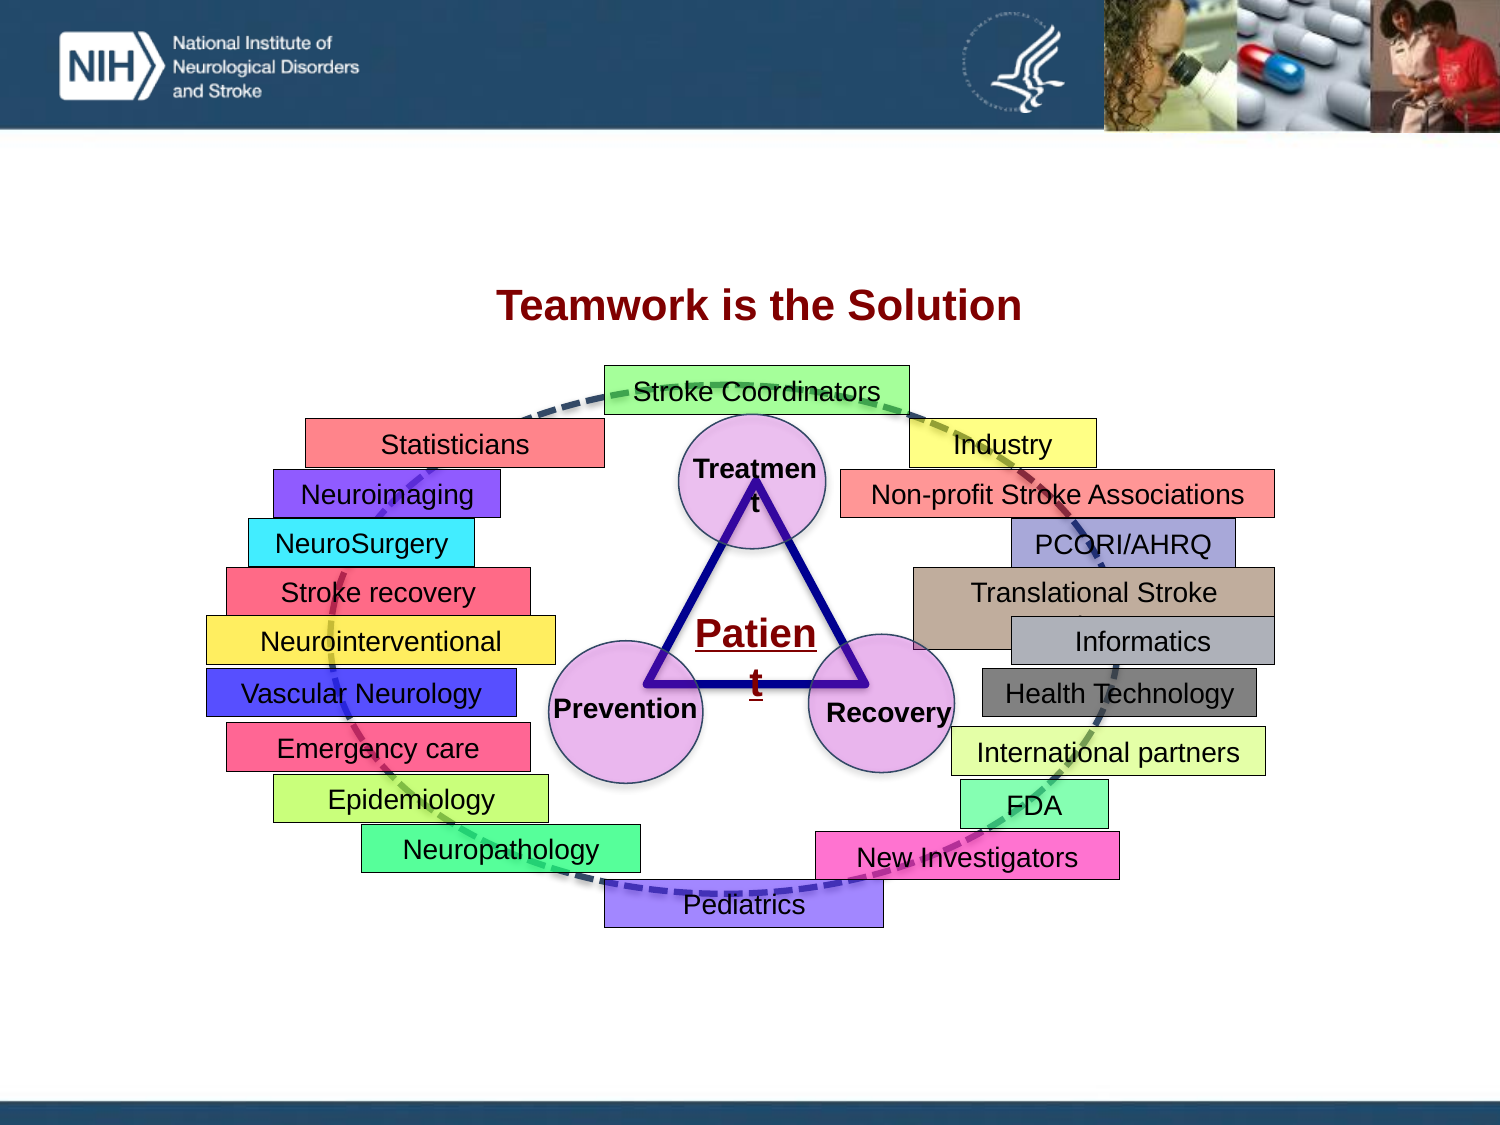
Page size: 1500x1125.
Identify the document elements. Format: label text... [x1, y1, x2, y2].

picture [0, 0, 1500, 1125]
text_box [205, 365, 1276, 929]
text_box Teamwork is the Solution [253, 273, 1266, 363]
